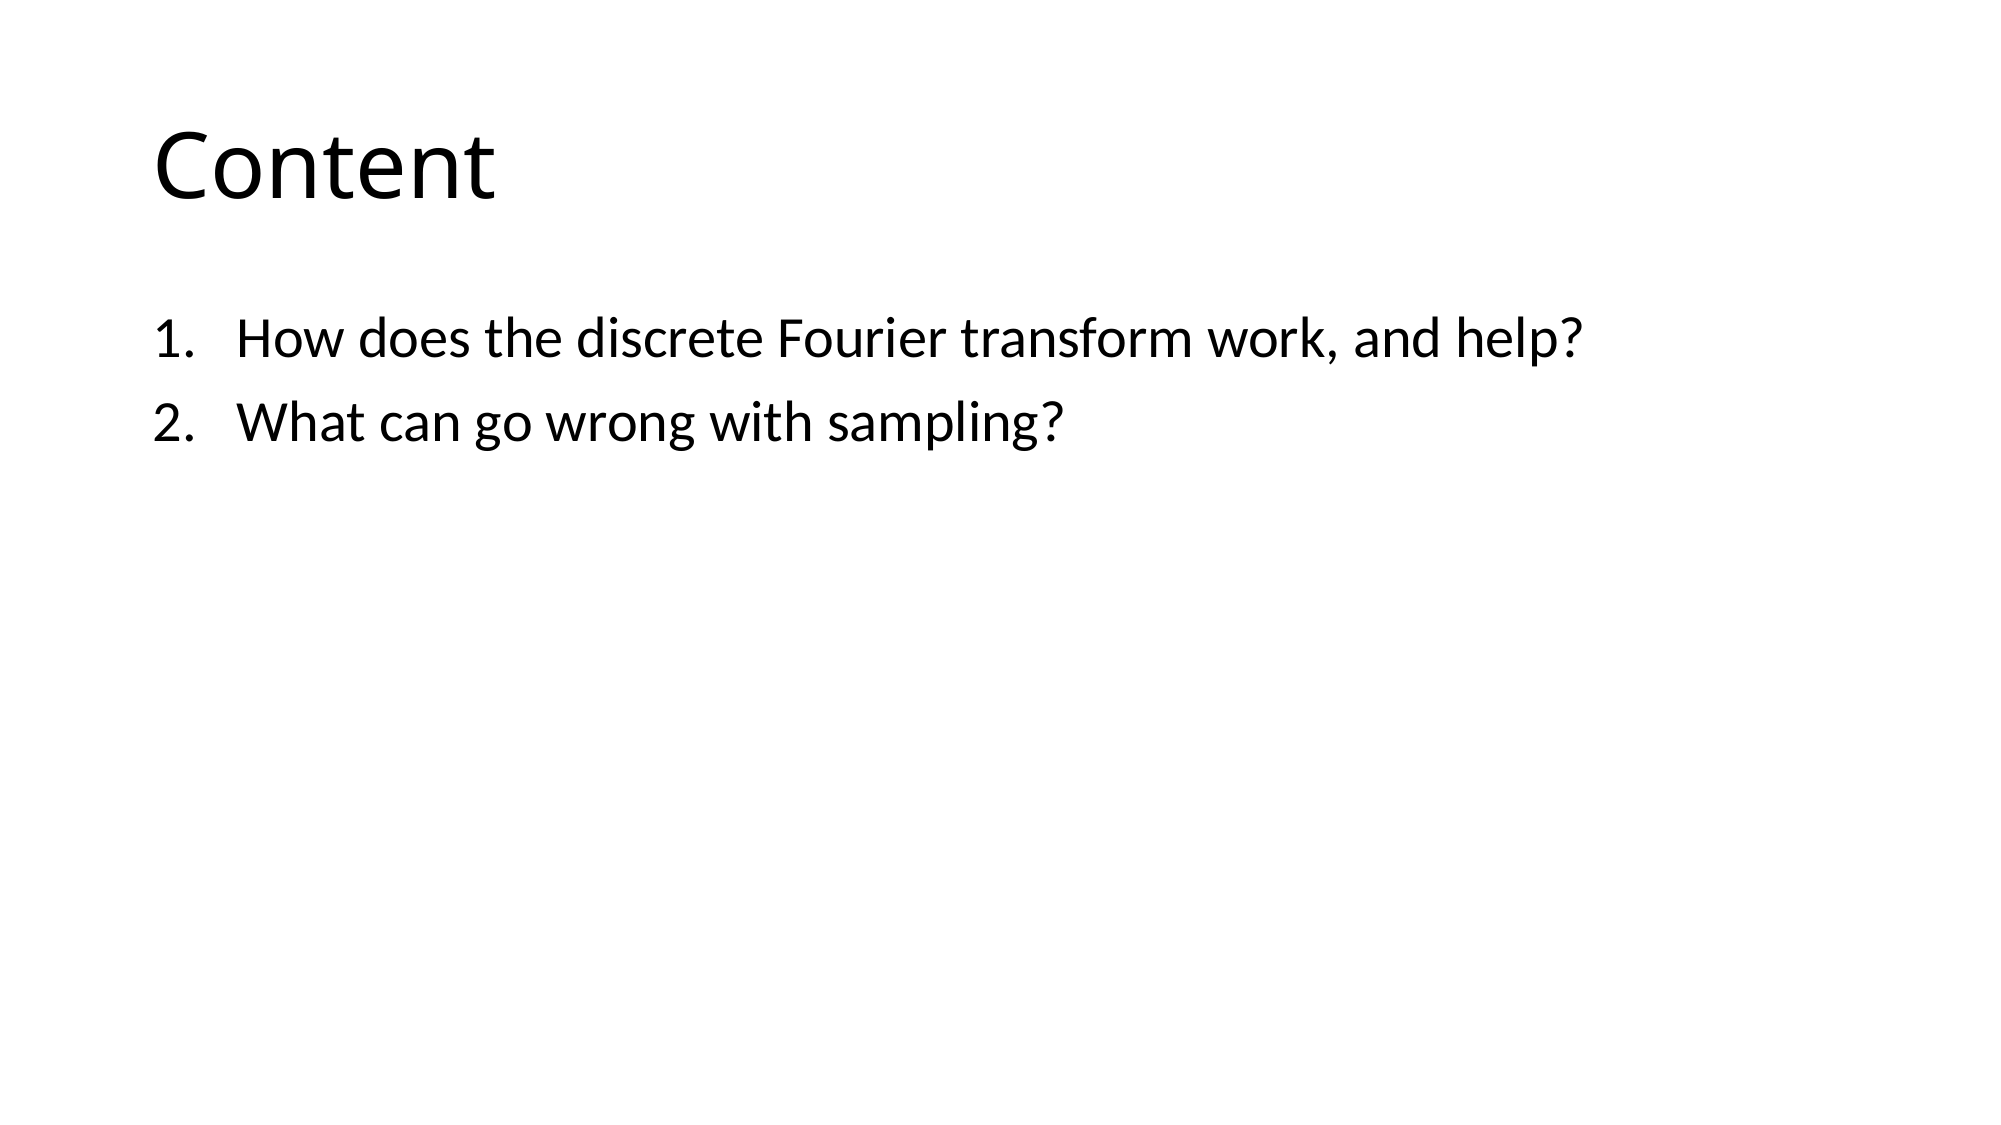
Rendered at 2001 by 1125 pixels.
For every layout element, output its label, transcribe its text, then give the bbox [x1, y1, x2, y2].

title Content [137, 59, 1863, 278]
list How does the discrete Fourier transform work, and help? What can go wrong with sampling? [137, 299, 1863, 1014]
